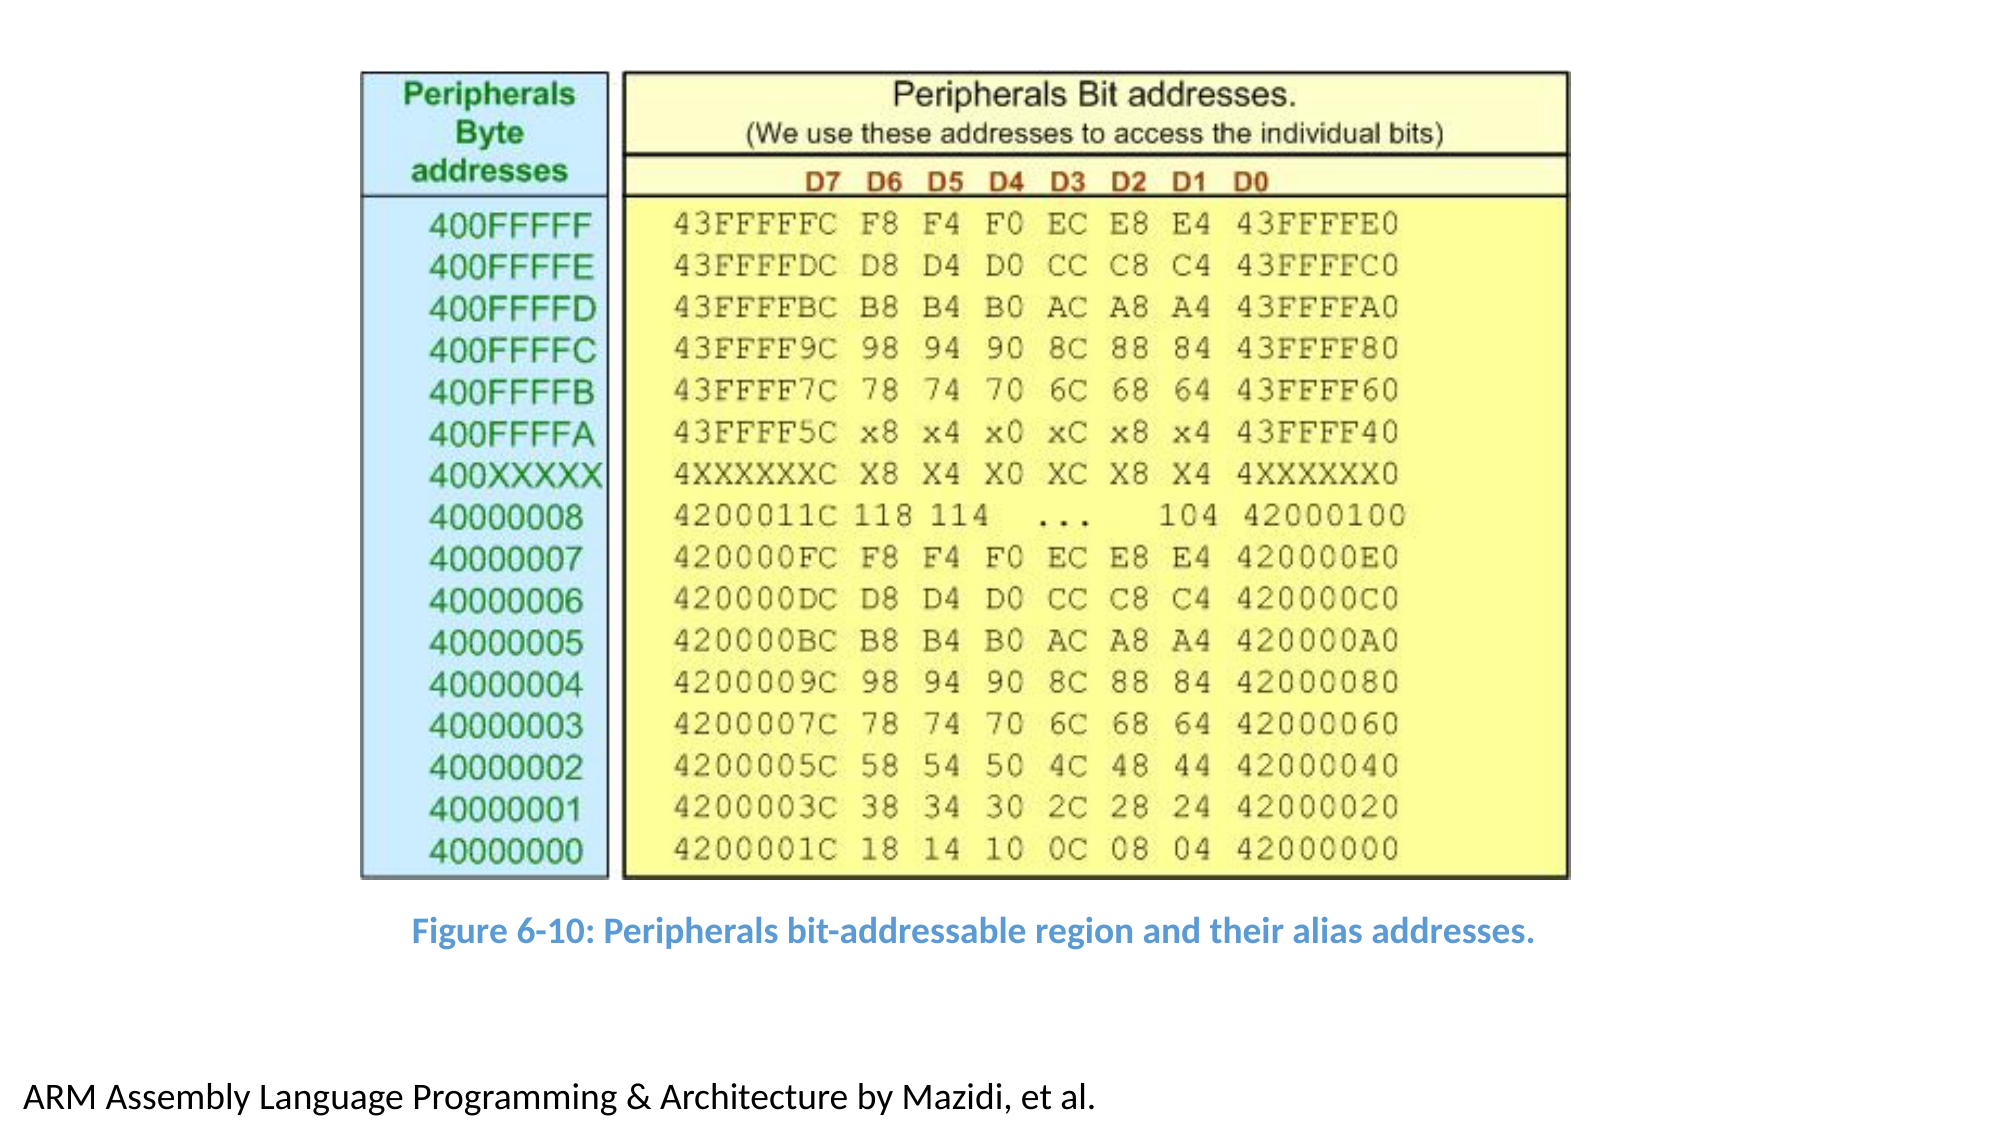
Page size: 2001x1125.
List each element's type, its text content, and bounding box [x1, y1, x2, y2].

text_box Figure 6-10: Peripherals bit-addressable region and their alias addresses. [378, 898, 1571, 959]
picture [360, 70, 1571, 880]
text_box ARM Assembly Language Programming & Architecture by Mazidi, et al. [0, 1064, 1300, 1125]
